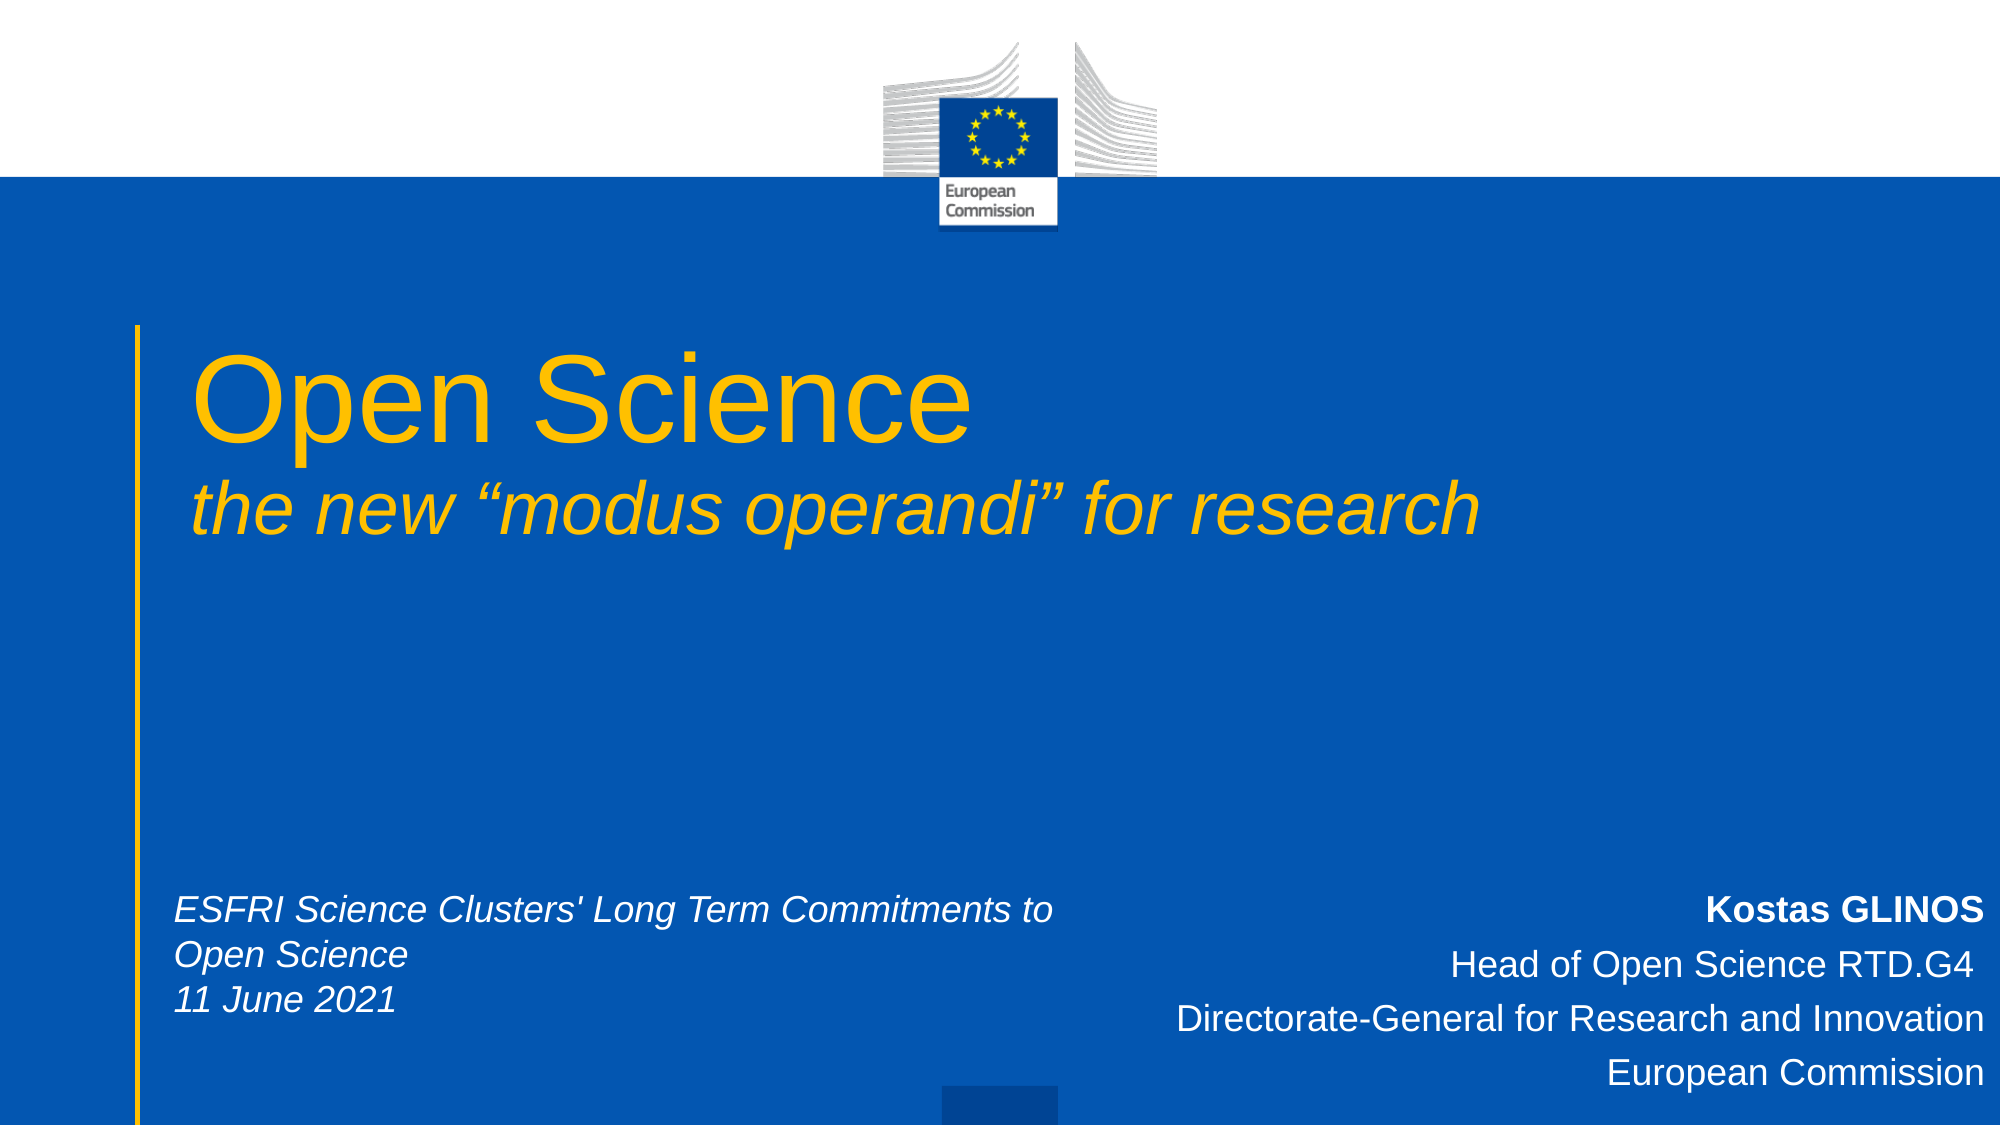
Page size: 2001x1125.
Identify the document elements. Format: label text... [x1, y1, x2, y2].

list ESFRI Science Clusters' Long Term Commitments to Open Science 11 June 2021 [158, 877, 878, 1067]
title Open Science the new “modus operandi” for research [175, 326, 1827, 680]
text_box Kostas GLINOS Head of Open Science RTD.G4 Directorate-General for Research and Innovation European Commission [878, 877, 2000, 1125]
picture [883, 42, 1157, 232]
